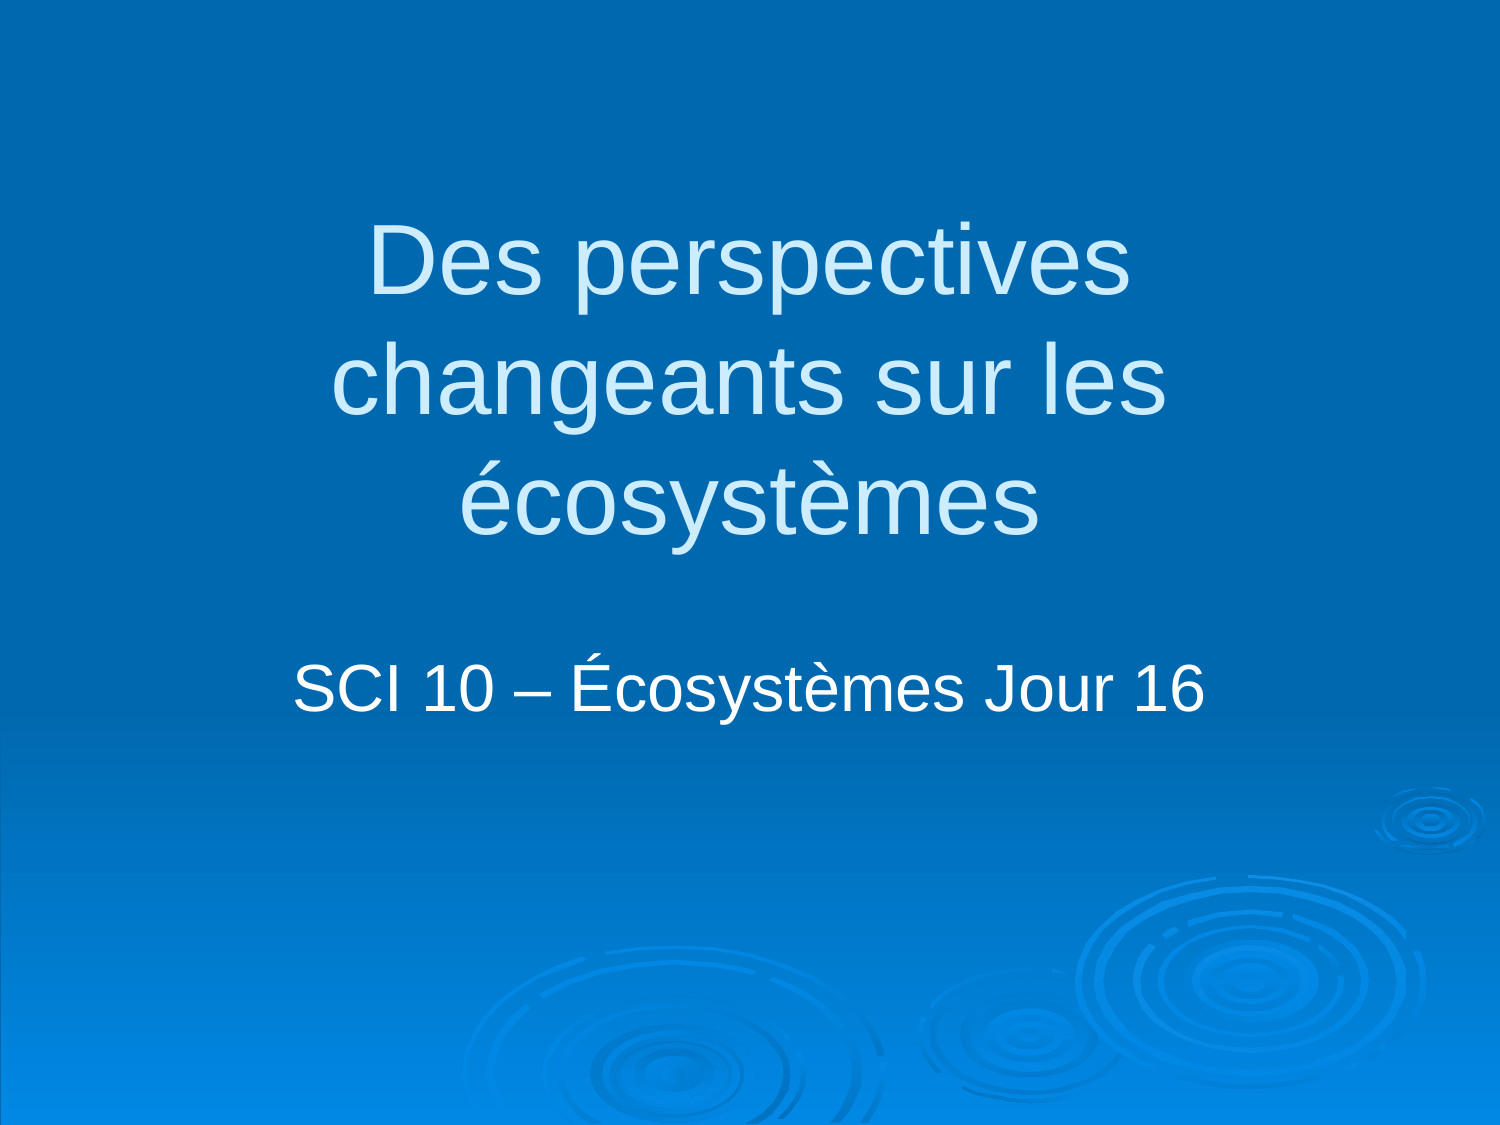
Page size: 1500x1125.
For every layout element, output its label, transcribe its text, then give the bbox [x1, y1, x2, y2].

title Des perspectives changeants sur les écosystèmes [112, 277, 1388, 563]
subtitle SCI 10 – Écosystèmes Jour 16 [225, 637, 1275, 925]
